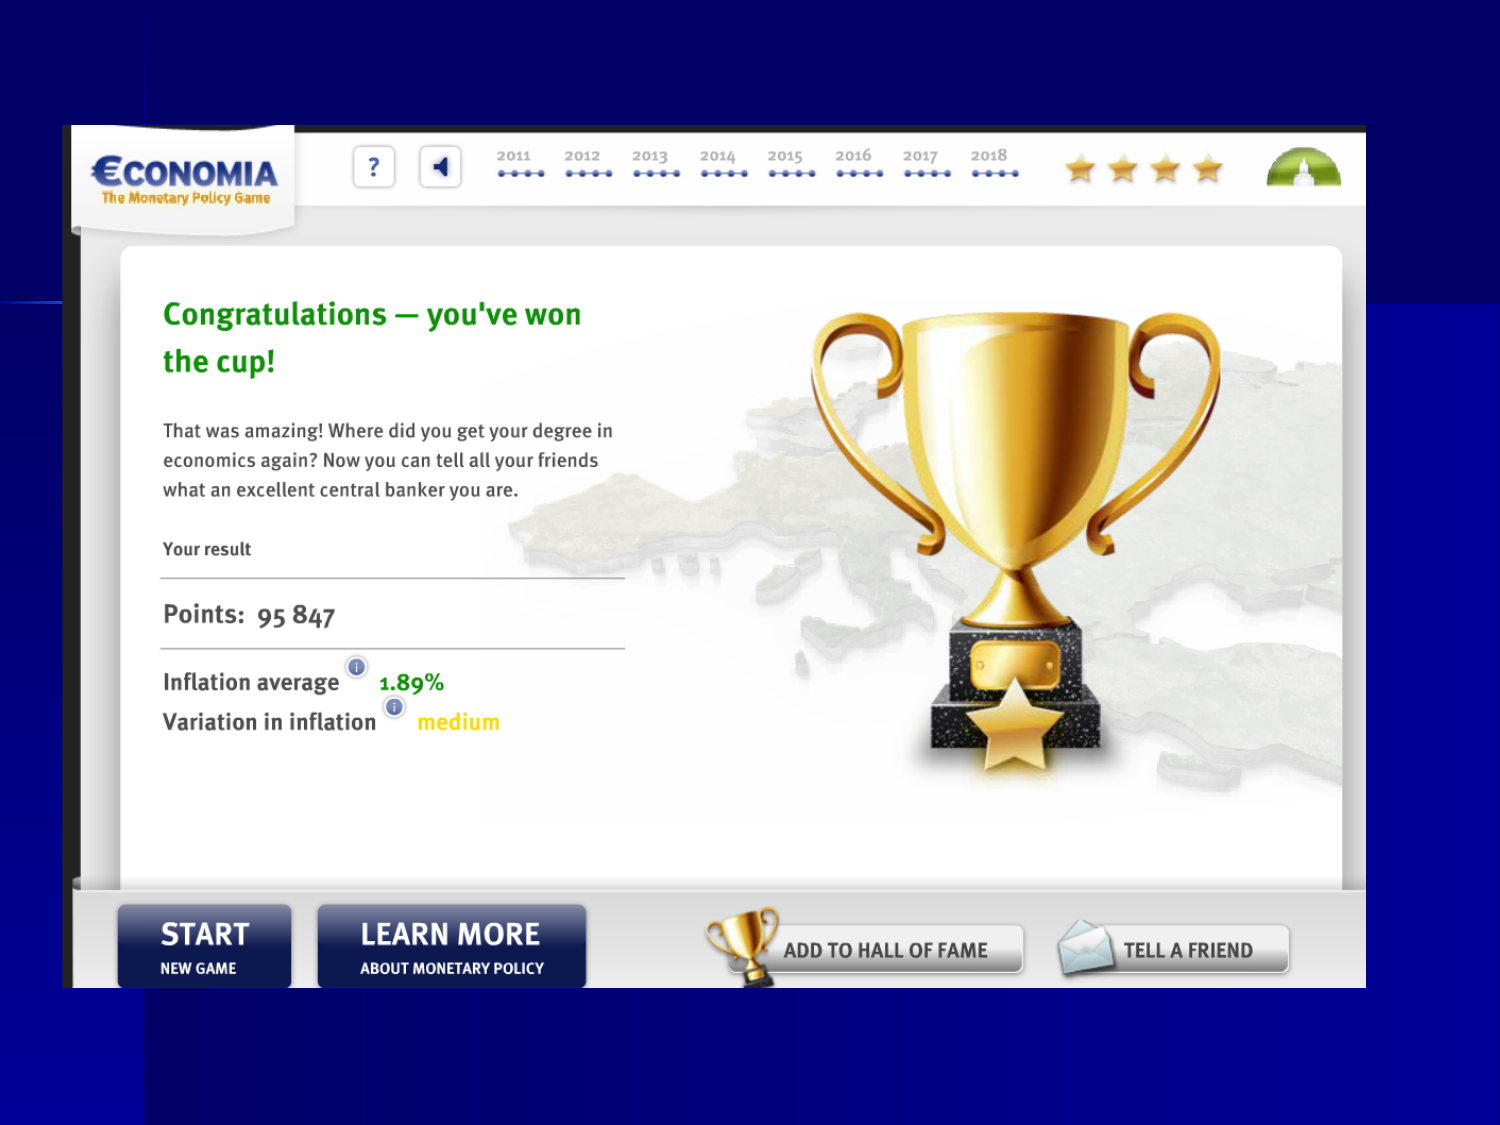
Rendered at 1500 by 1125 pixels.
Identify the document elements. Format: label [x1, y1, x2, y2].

list [62, 124, 1367, 988]
